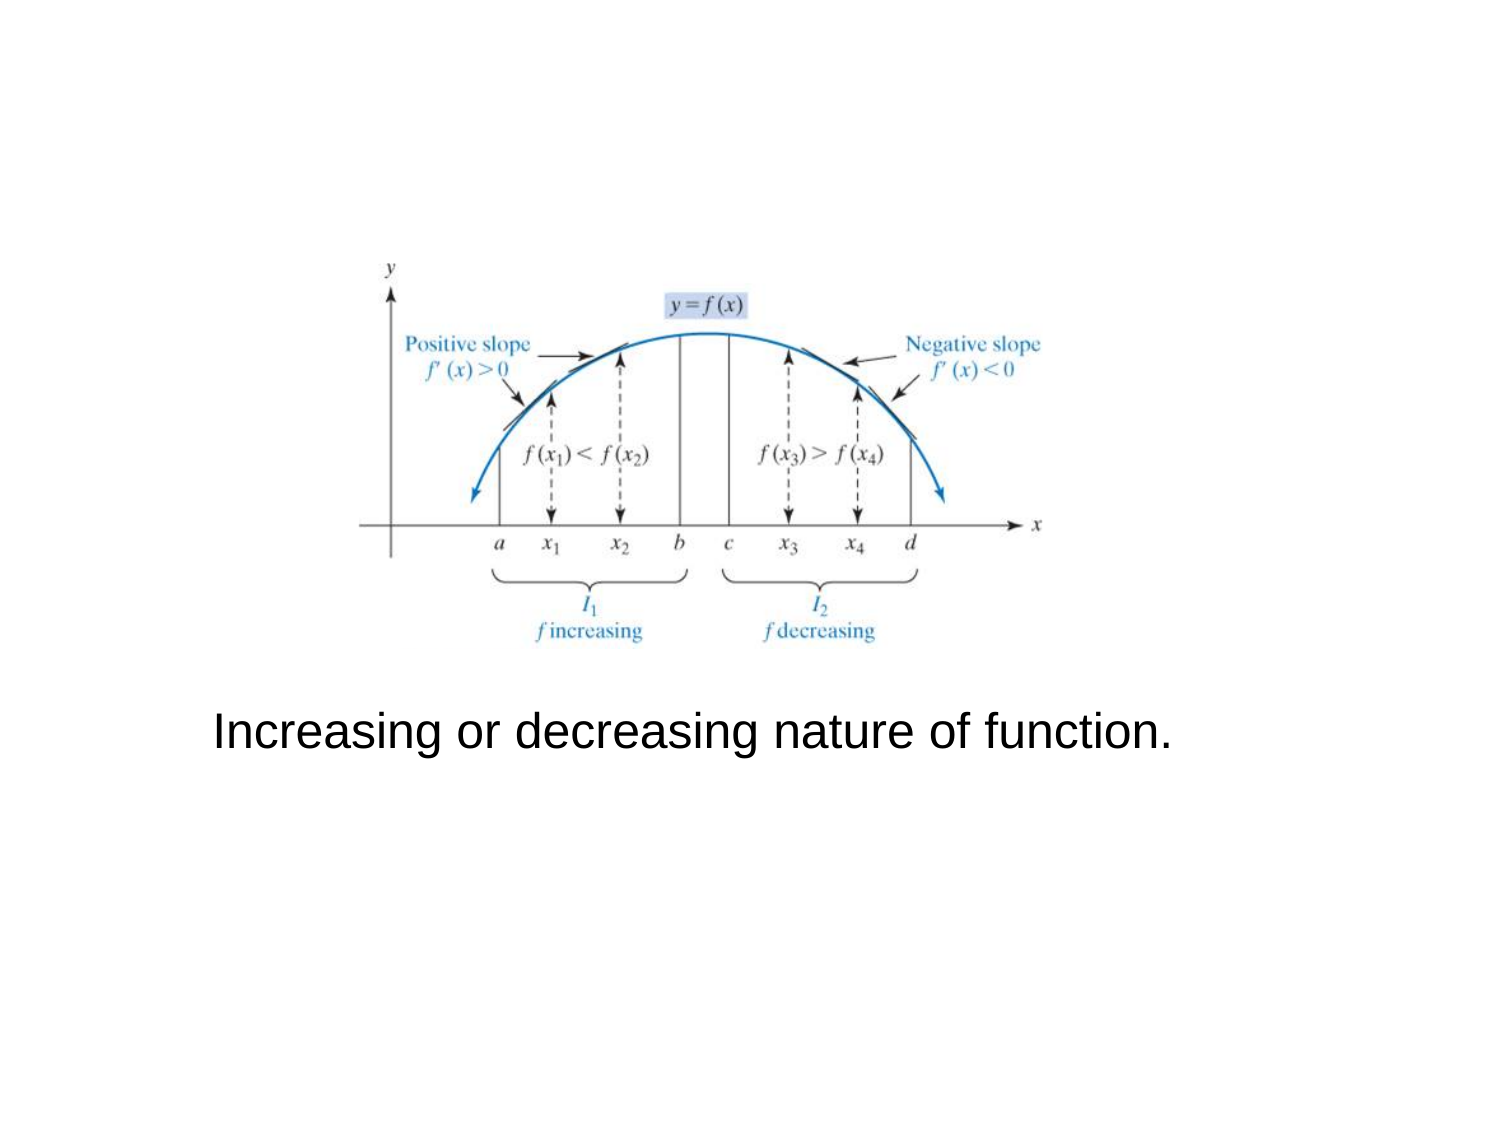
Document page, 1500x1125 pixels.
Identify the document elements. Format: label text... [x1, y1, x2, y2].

text_box Increasing or decreasing nature of function. [212, 698, 1218, 759]
picture [358, 263, 1043, 650]
